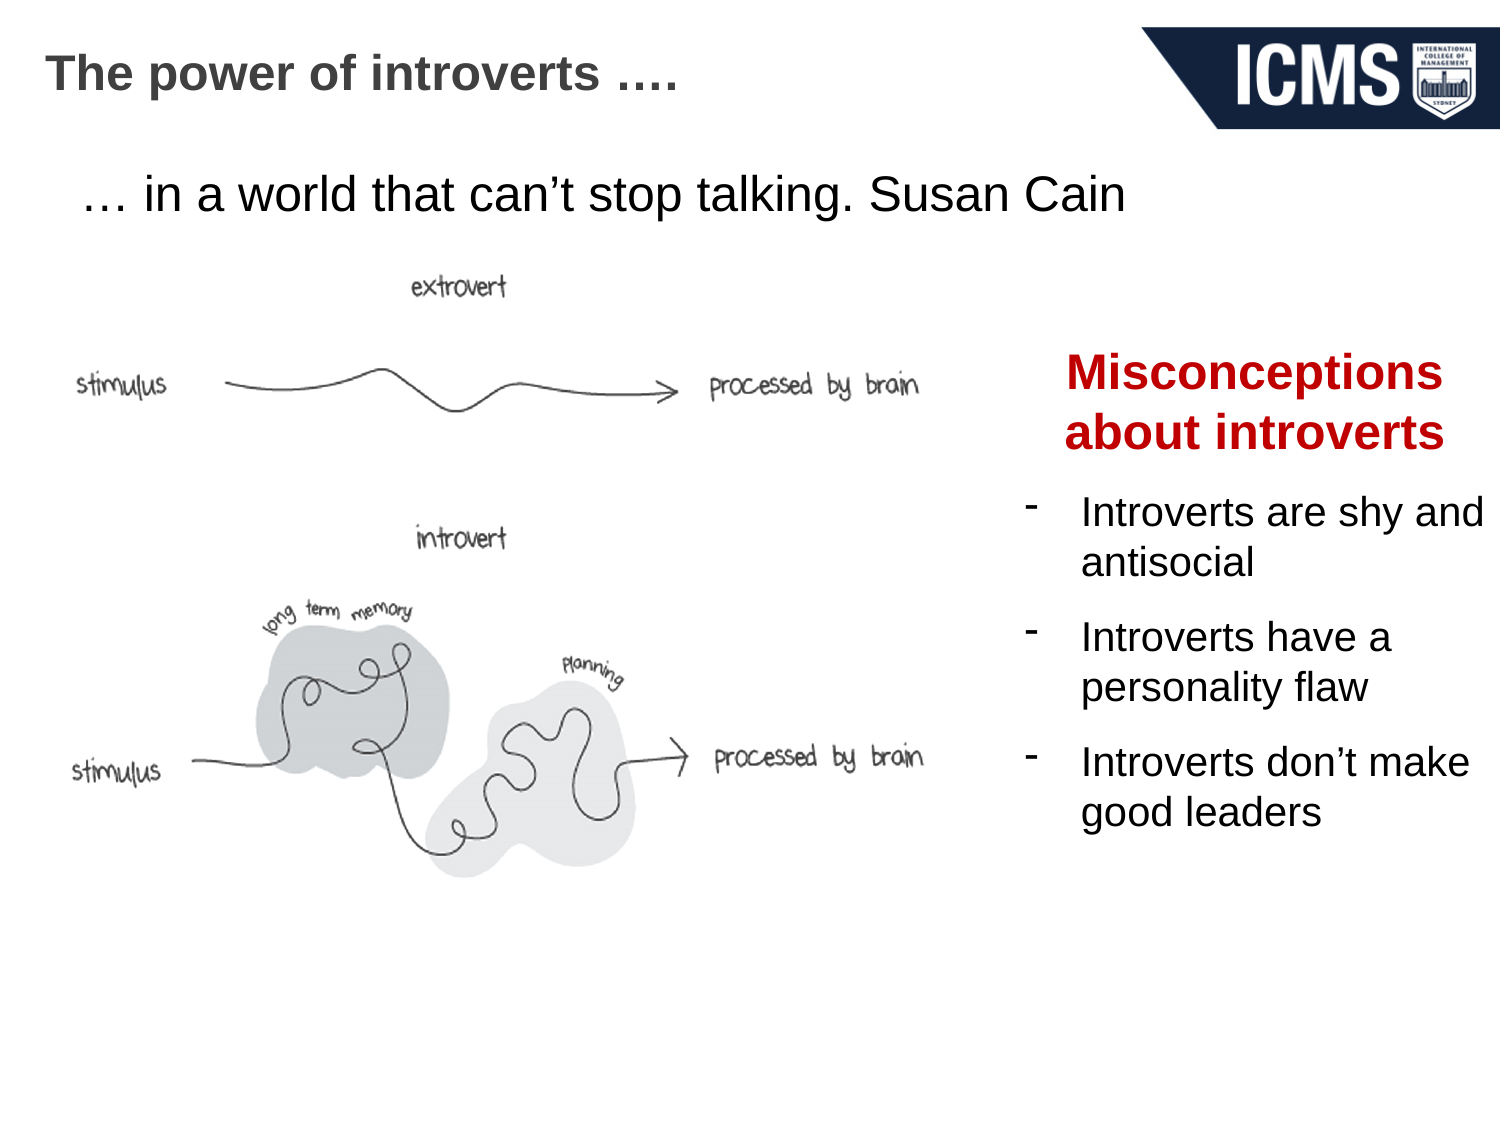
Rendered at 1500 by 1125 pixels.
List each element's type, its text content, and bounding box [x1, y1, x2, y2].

list … in a world that can’t stop talking. Susan Cain [64, 160, 1412, 244]
picture [0, 202, 1167, 998]
title The power of introverts …. [30, 30, 1306, 119]
picture [0, 0, 1500, 189]
text_box Misconceptions about introverts Introverts are shy and antisocial Introverts have a personality flaw Introverts don’t make good leaders [1167, 332, 1500, 843]
